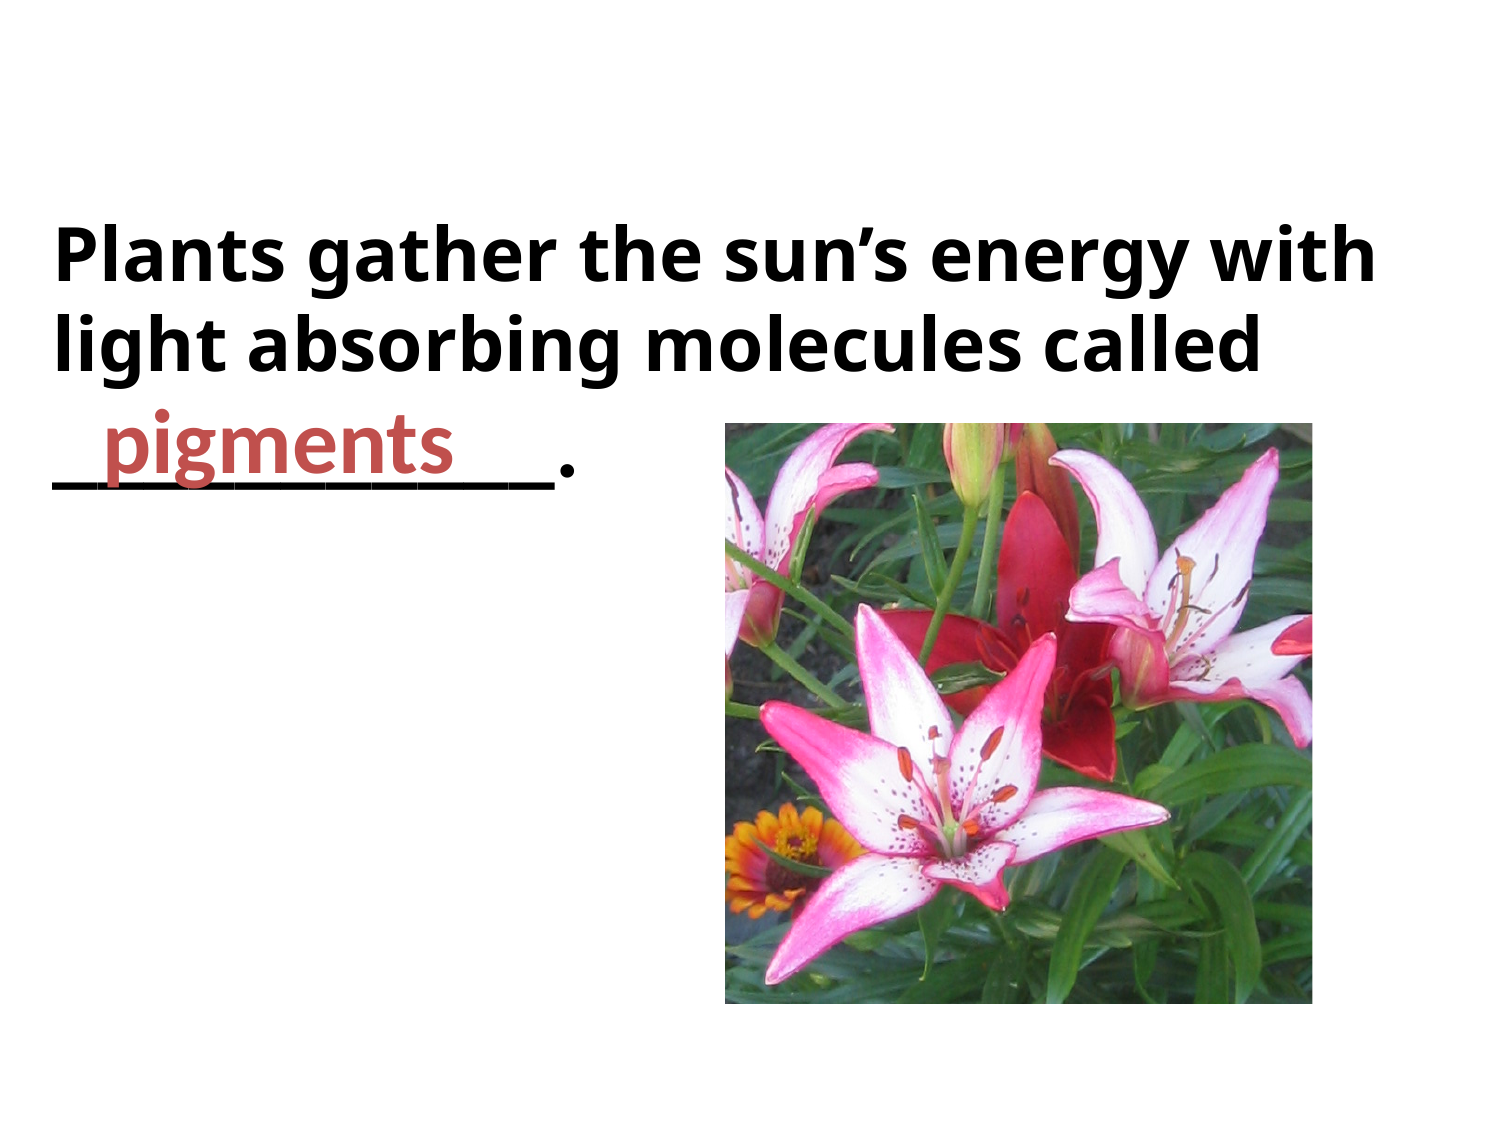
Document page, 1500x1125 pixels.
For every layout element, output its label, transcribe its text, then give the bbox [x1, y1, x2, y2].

picture [724, 423, 1313, 1004]
text_box pigments [87, 374, 675, 610]
title Plants gather the sun’s energy with light absorbing molecules called ___________. [37, 0, 1500, 663]
